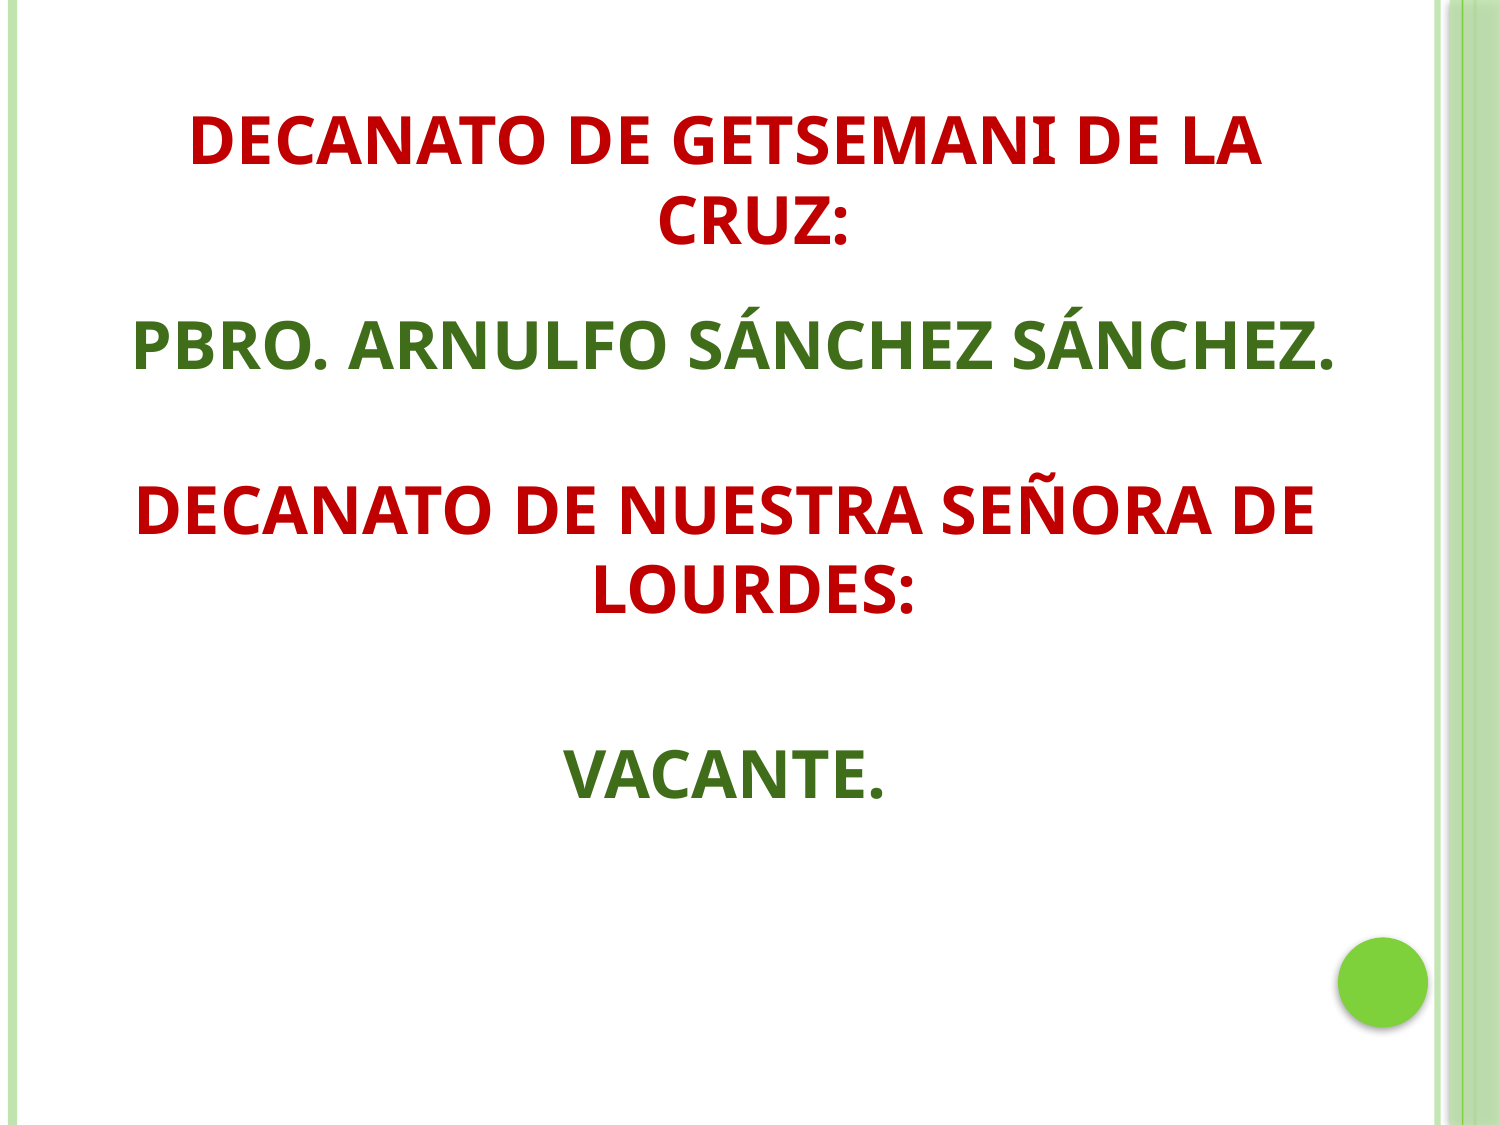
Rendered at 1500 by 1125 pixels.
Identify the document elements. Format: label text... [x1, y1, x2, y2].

list DECANATO DE GETSEMANI DE LA CRUZ: PBRO. ARNULFO SÁNCHEZ SÁNCHEZ. DECANATO DE NUESTRA SEÑORA DE LOURDES: VACANTE. [75, 90, 1376, 1062]
